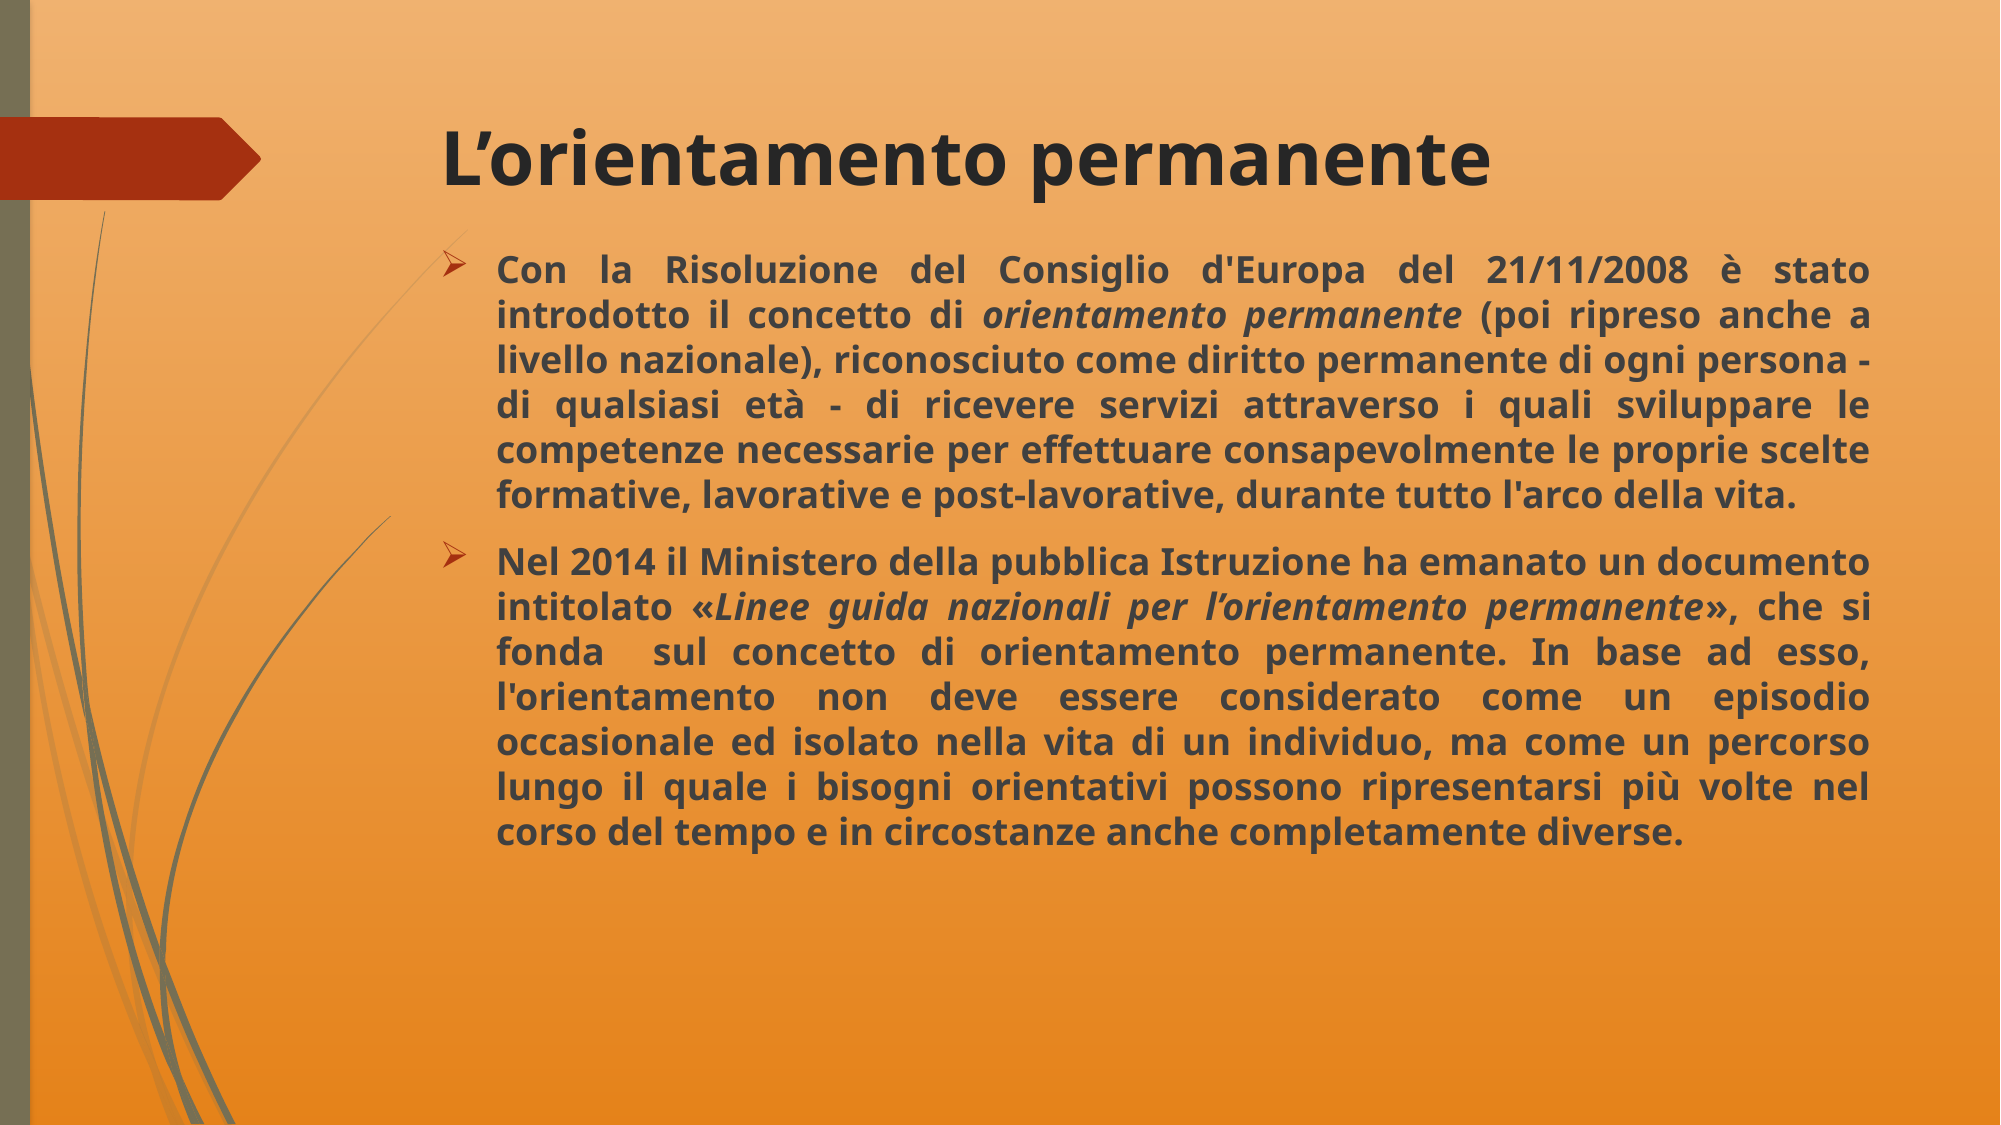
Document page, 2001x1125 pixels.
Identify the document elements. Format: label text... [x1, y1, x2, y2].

title L’orientamento permanente [425, 102, 1888, 239]
list Con la Risoluzione del Consiglio d'Europa del 21/11/2008 è stato introdotto il concetto di orientamento permanente (poi ripreso anche a livello nazionale), riconosciuto come diritto permanente di ogni persona - di qualsiasi età - di ricevere servizi attraverso i quali sviluppare le competenze necessarie per effettuare consapevolmente le proprie scelte formative, lavorative e post-lavorative, durante tutto l'arco della vita. Nel 2014 il Ministero della pubblica Istruzione ha emanato un documento intitolato «Linee guida nazionali per l’orientamento permanente», che si fonda sul concetto di orientamento permanente. In base ad esso, l'orientamento non deve essere considerato come un episodio occasionale ed isolato nella vita di un individuo, ma come un percorso lungo il quale i bisogni orientativi possono ripresentarsi più volte nel corso del tempo e in circostanze anche completamente diverse. [424, 239, 1888, 970]
